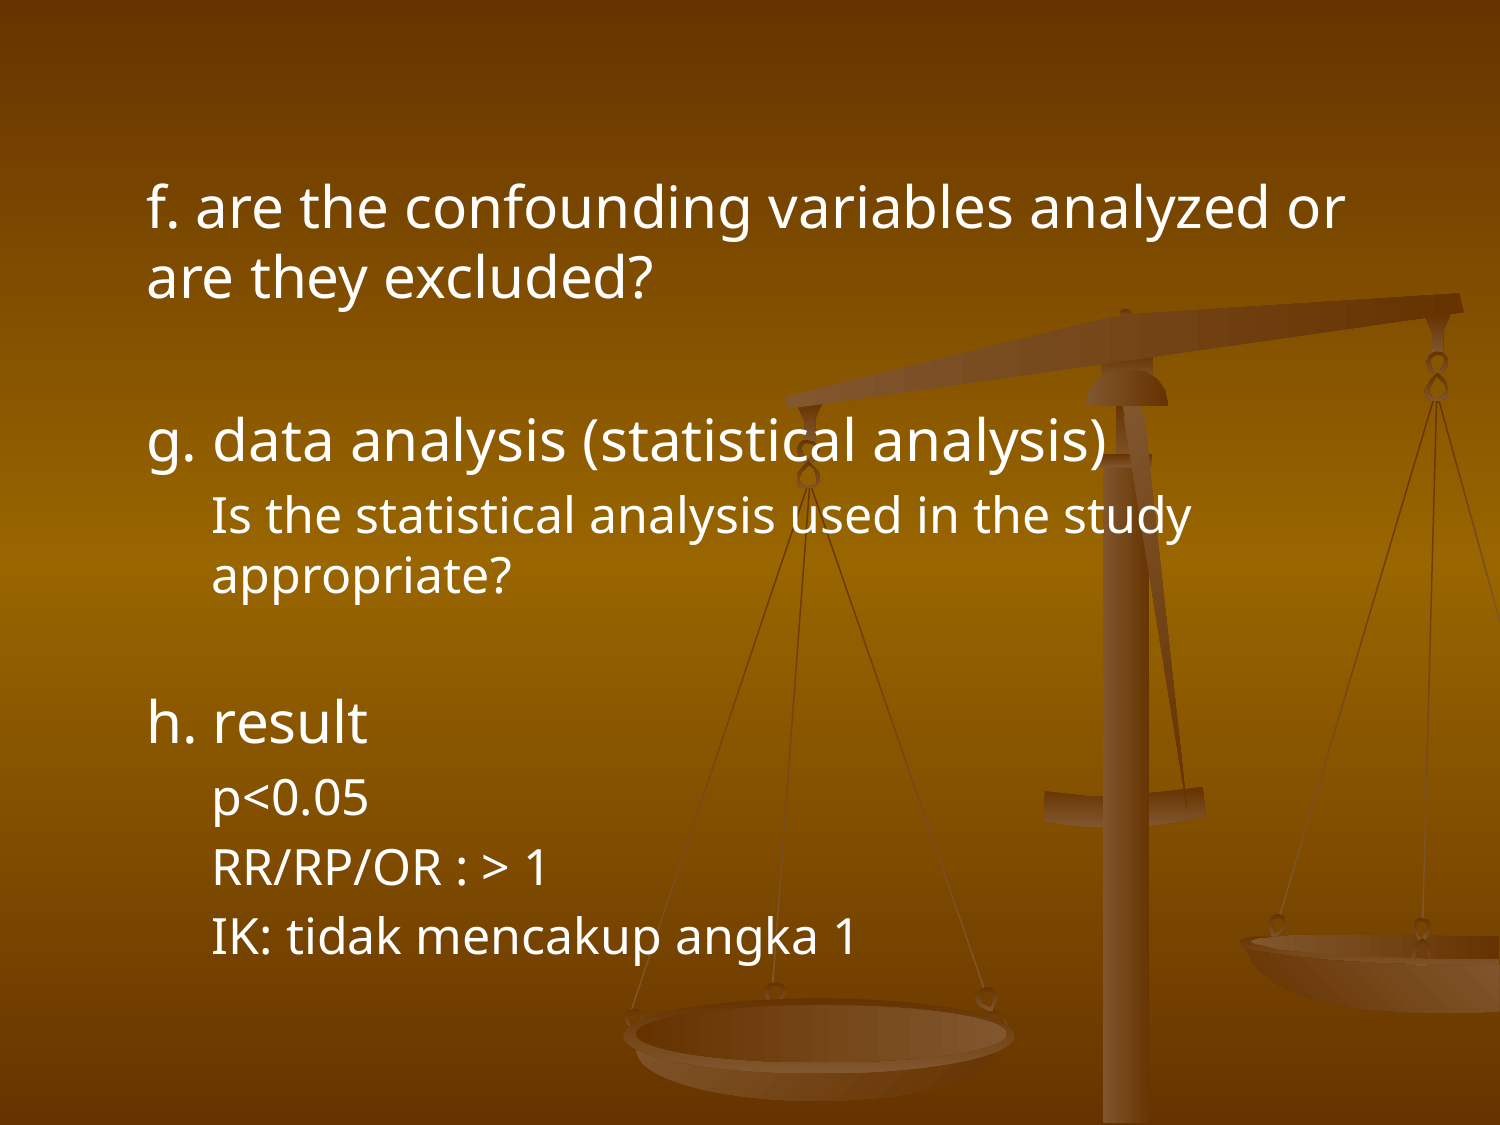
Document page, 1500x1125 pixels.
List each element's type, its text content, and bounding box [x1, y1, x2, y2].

list f. are the confounding variables analyzed or are they excluded? g. data analysis (statistical analysis) Is the statistical analysis used in the study appropriate? h. result p<0.05 RR/RP/OR : > 1 IK: tidak mencakup angka 1 [74, 162, 1426, 1006]
